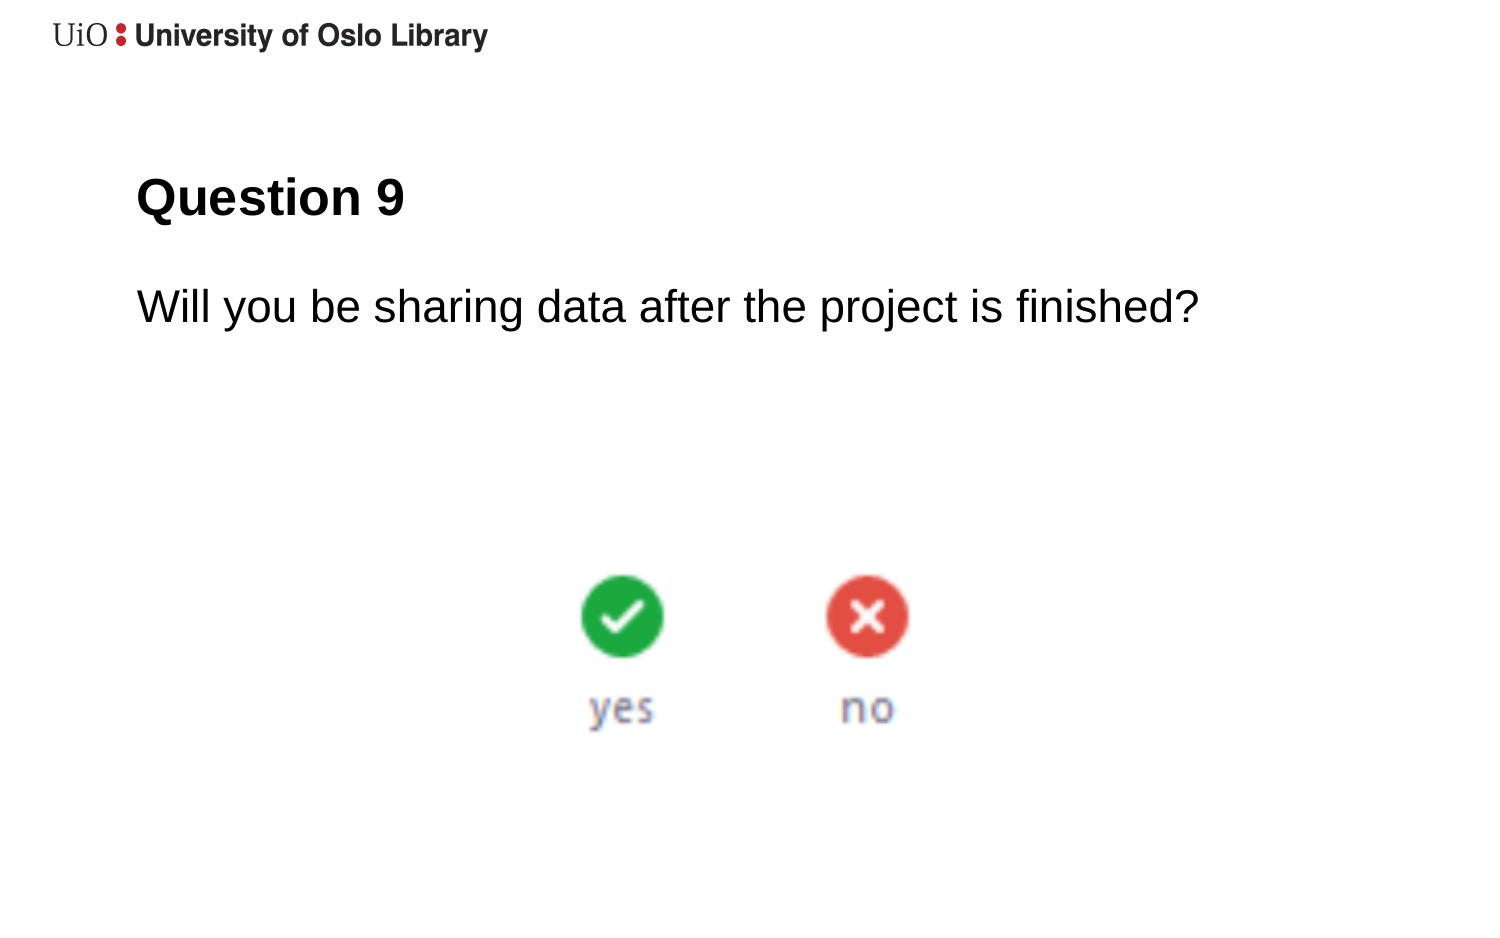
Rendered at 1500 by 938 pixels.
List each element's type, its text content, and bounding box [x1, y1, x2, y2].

picture [53, 19, 488, 53]
list Will you be sharing data after the project is finished? [125, 270, 1425, 834]
picture [510, 492, 990, 774]
title Question 9 [125, 116, 1425, 270]
